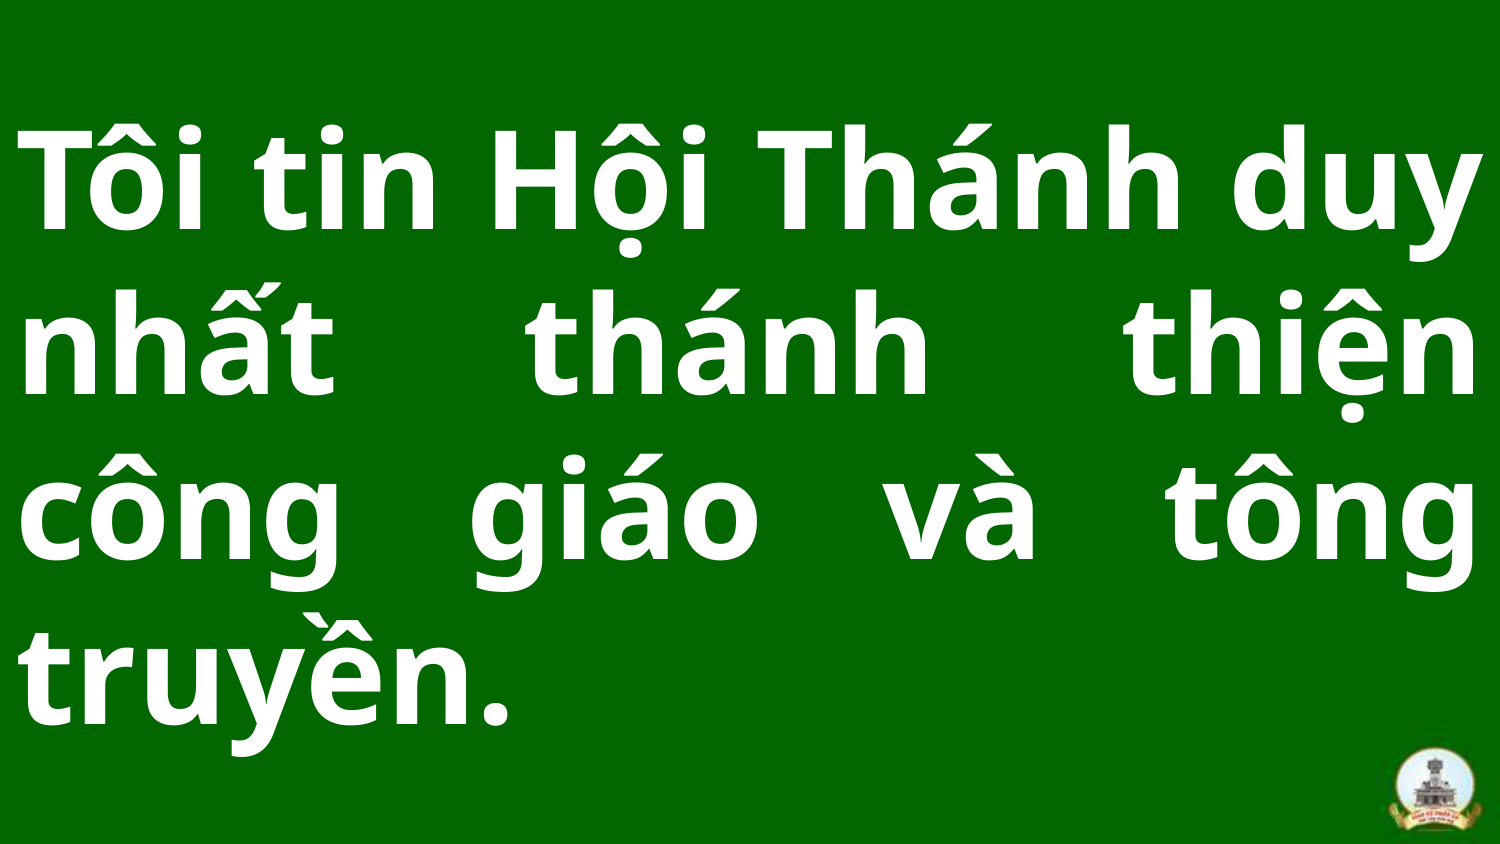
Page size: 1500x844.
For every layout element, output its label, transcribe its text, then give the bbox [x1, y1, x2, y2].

title Tôi tin Hội Thánh duy nhất thánh thiện công giáo và tông truyền. [0, 0, 1500, 844]
